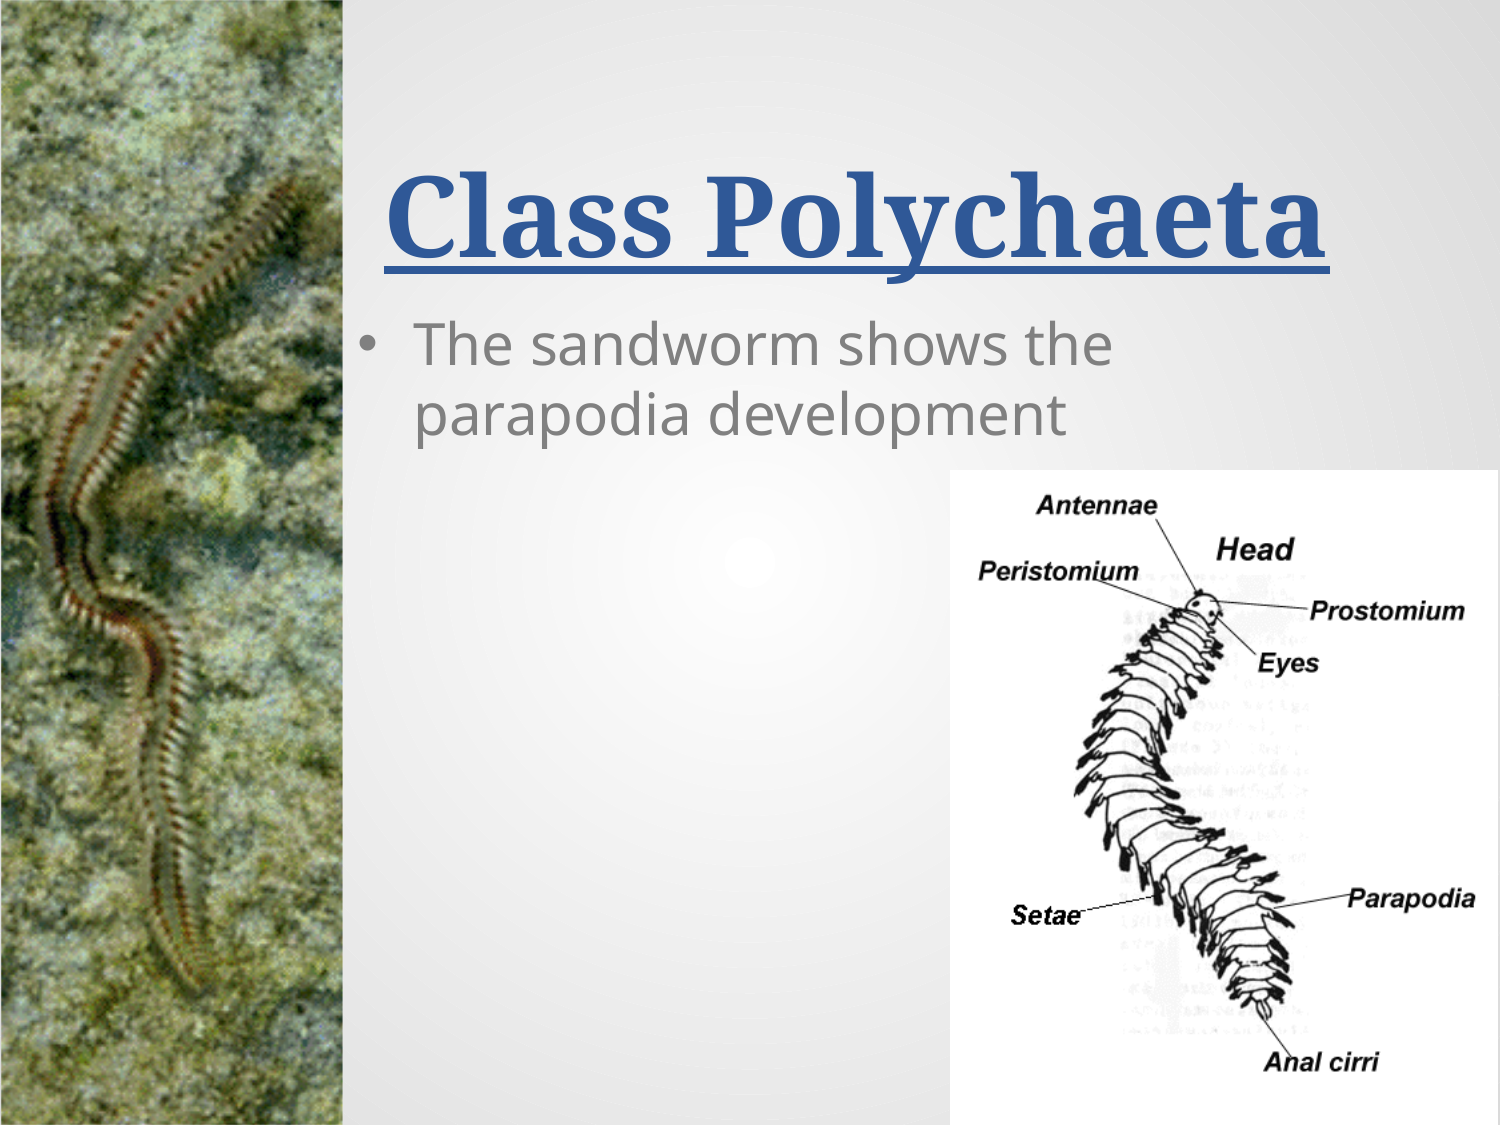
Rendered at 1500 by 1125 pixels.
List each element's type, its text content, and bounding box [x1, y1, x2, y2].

picture [0, 1, 734, 1124]
picture [949, 470, 1499, 1125]
title Class Polychaeta [343, 99, 1495, 288]
list The sandworm shows the parapodia development [343, 299, 1388, 713]
